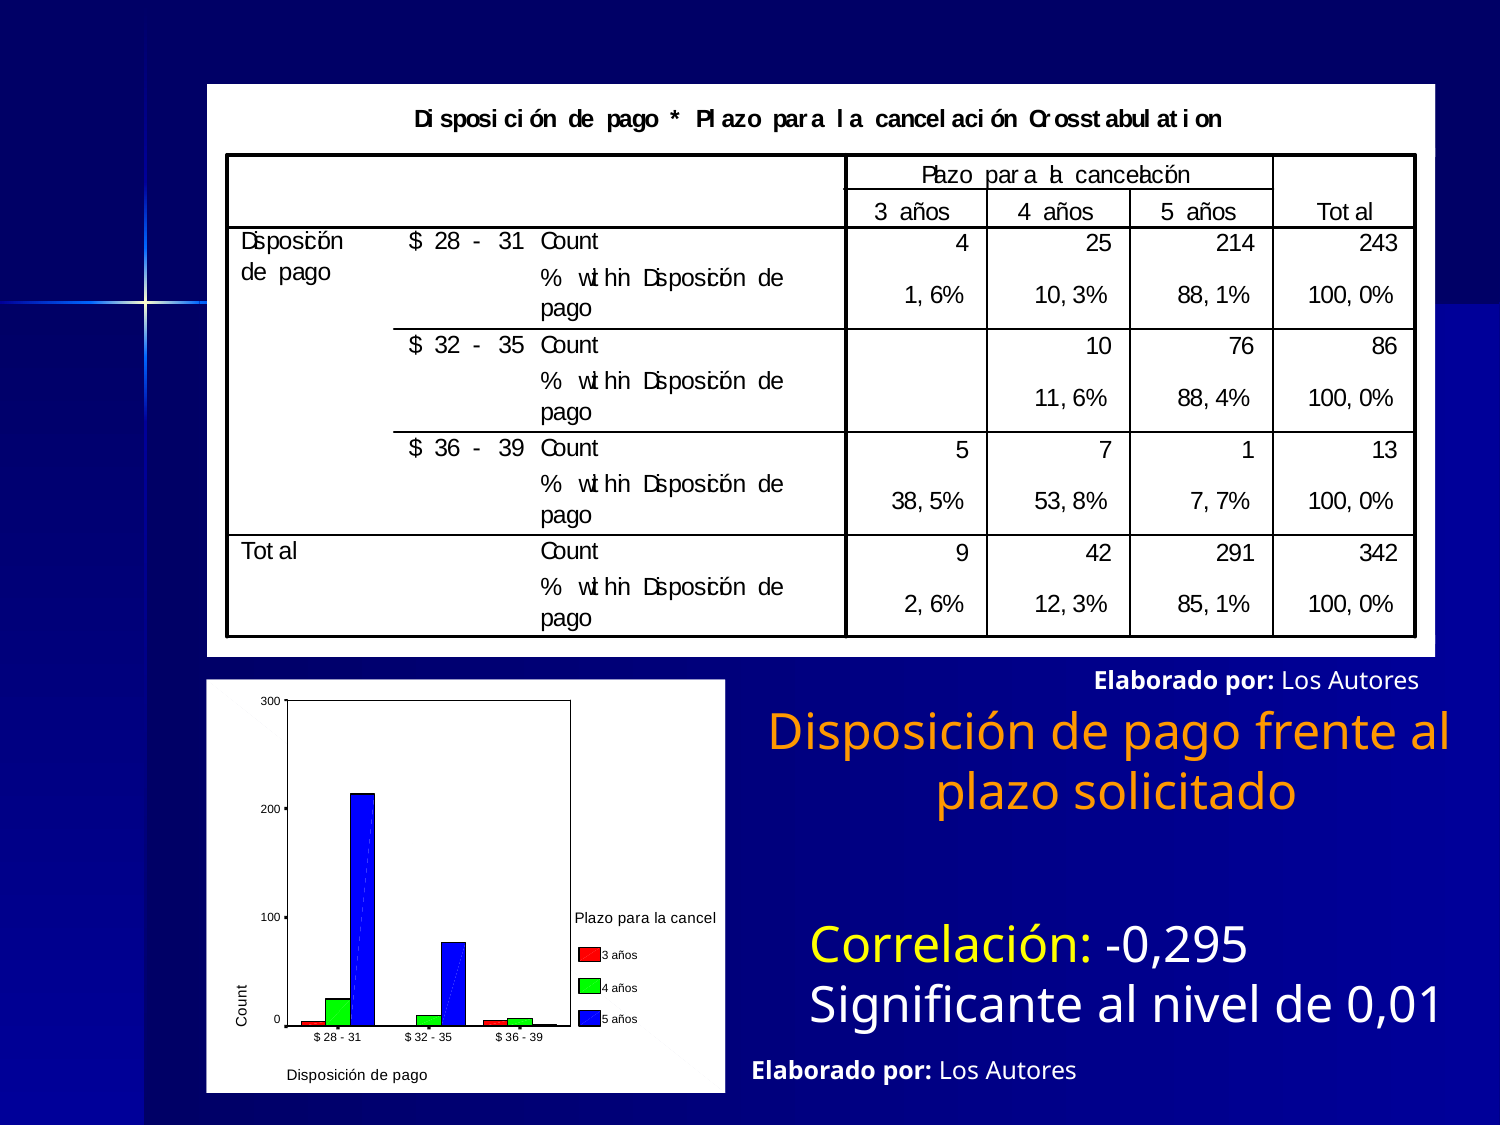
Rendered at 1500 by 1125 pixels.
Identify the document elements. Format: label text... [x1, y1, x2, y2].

text_box Disposición de pago frente al plazo solicitado [753, 692, 1480, 828]
text_box Correlación: -0,295 Significante al nivel de 0,01 [794, 904, 1461, 1040]
picture [206, 83, 1436, 658]
text_box Elaborado por: Los Autores [736, 1046, 1092, 1092]
text_box Elaborado por: Los Autores [1078, 665, 1435, 702]
picture [206, 679, 727, 1095]
